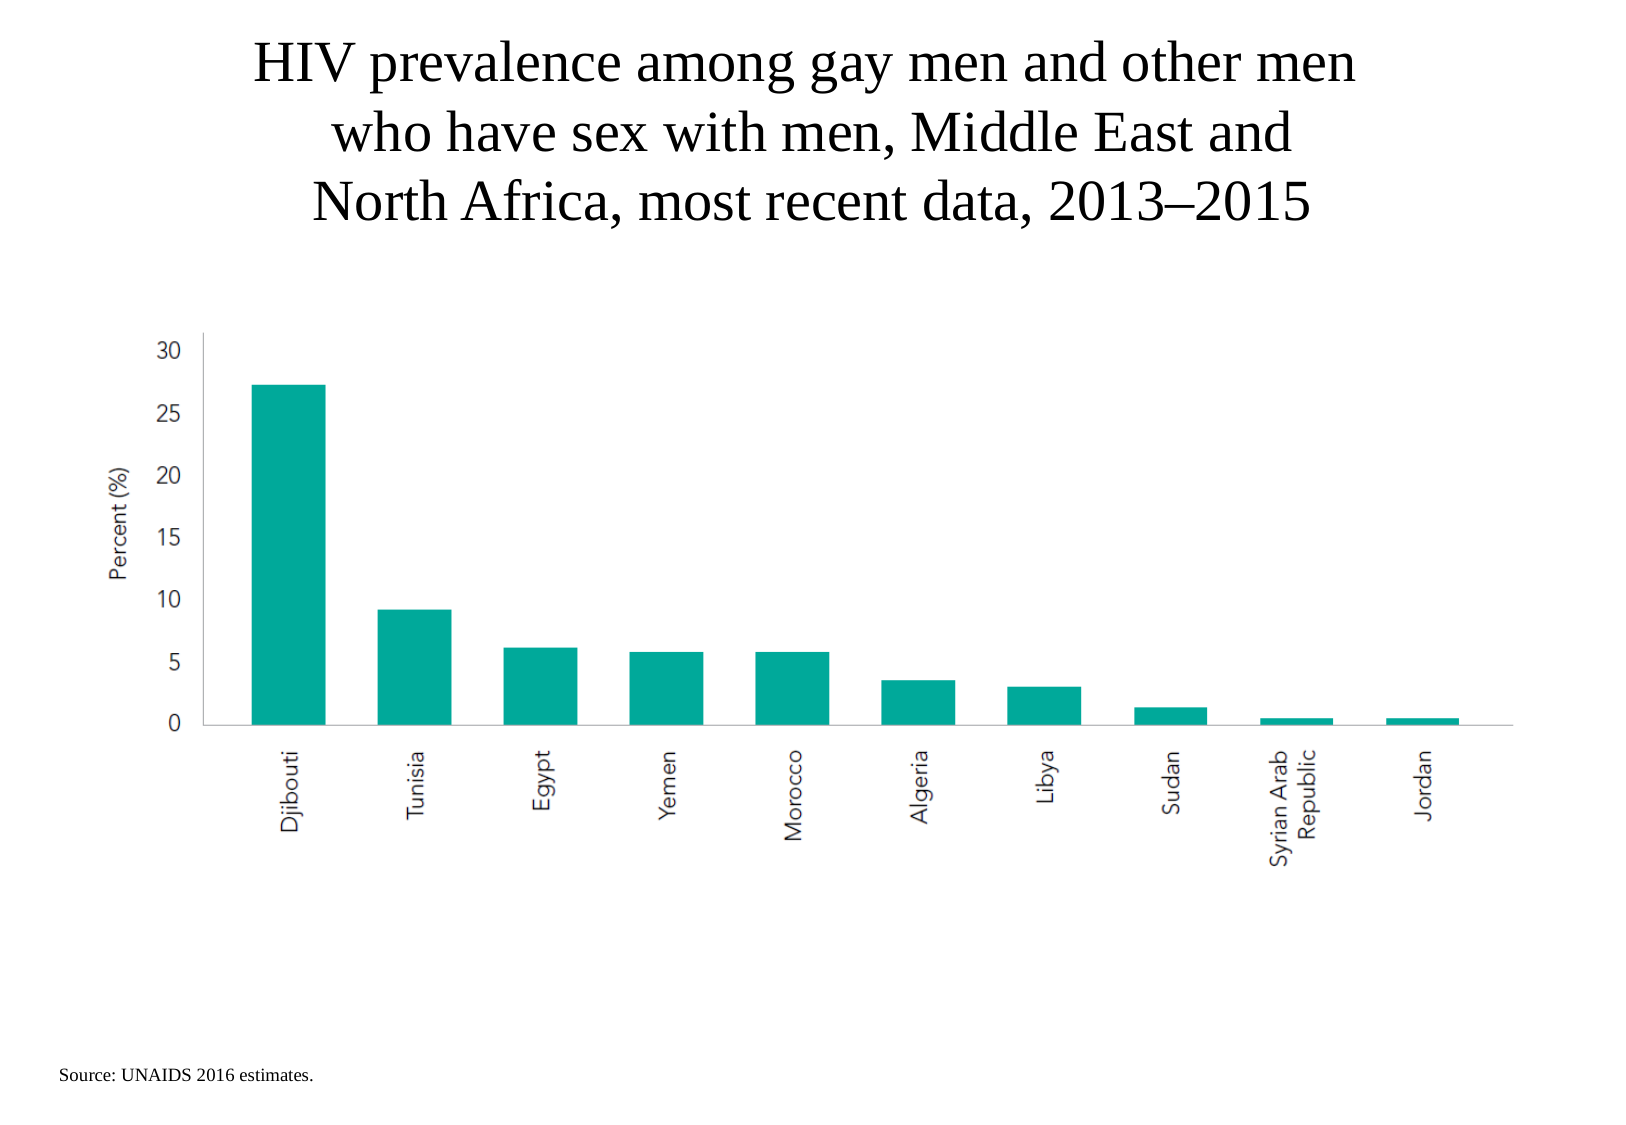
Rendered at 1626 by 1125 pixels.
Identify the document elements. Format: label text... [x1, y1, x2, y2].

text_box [58, 324, 1616, 1086]
title HIV prevalence among gay men and other men who have sex with men, Middle East and North Africa, most recent data, 2013–2015 [0, 0, 1625, 256]
